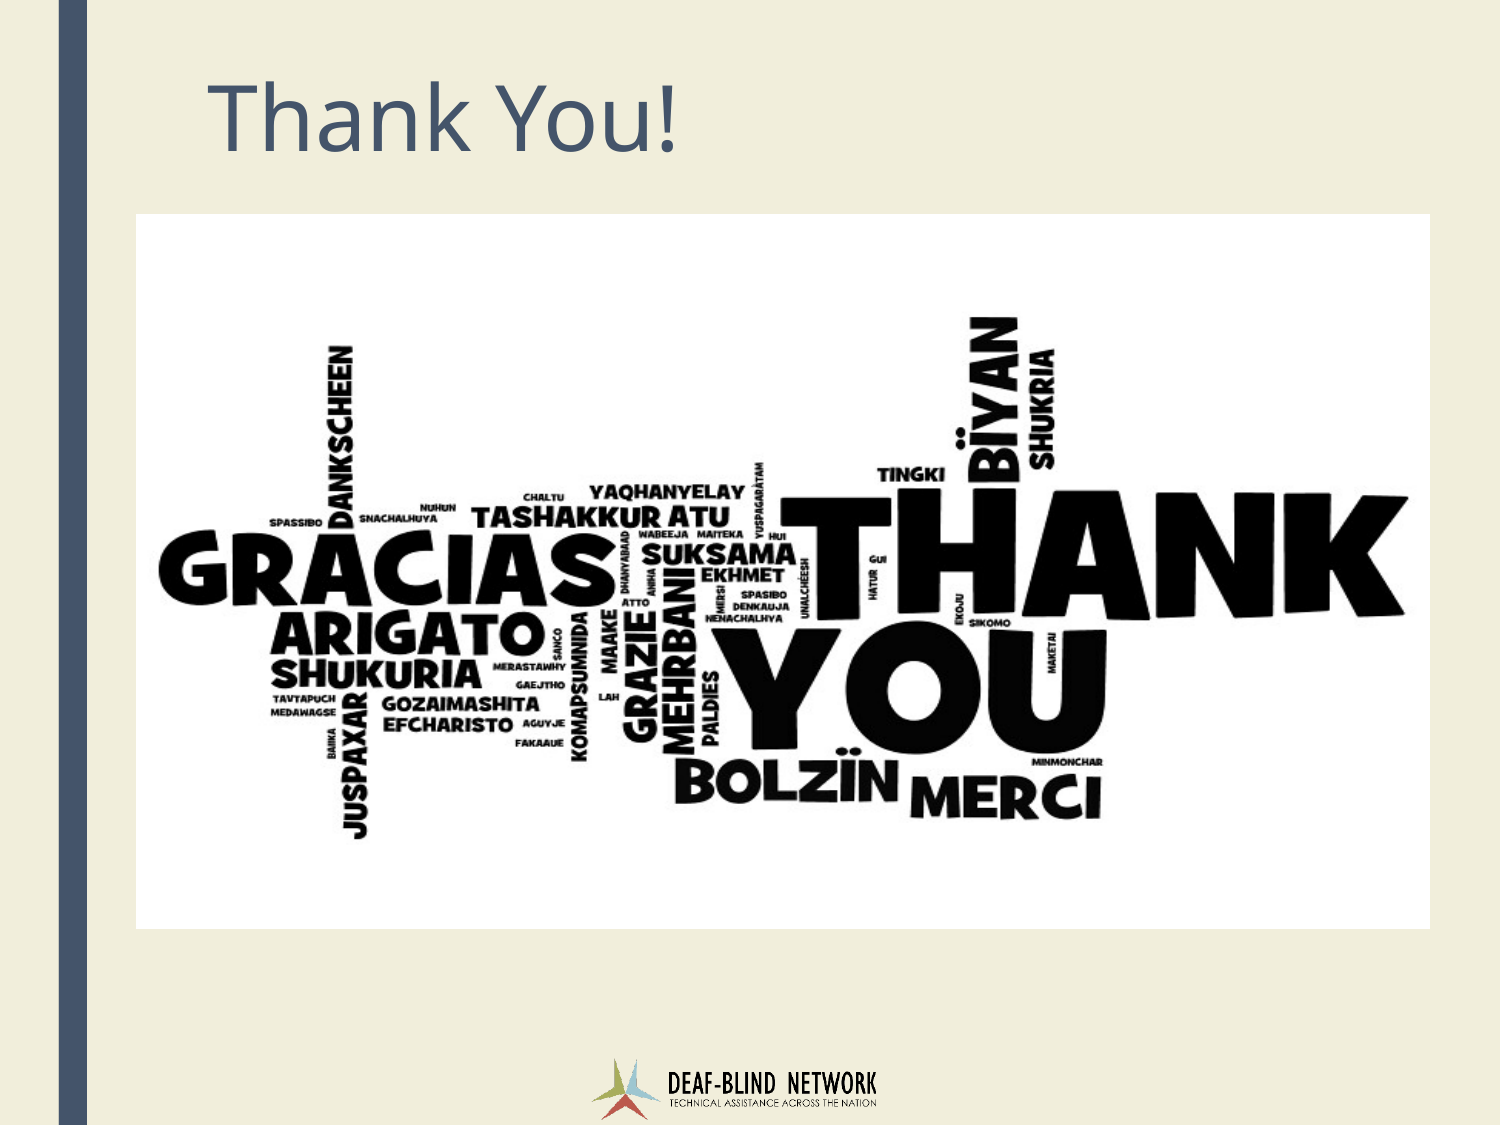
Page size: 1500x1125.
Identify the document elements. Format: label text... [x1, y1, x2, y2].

picture [591, 1058, 876, 1120]
picture [136, 213, 1430, 929]
title Thank You! [192, 65, 1374, 213]
